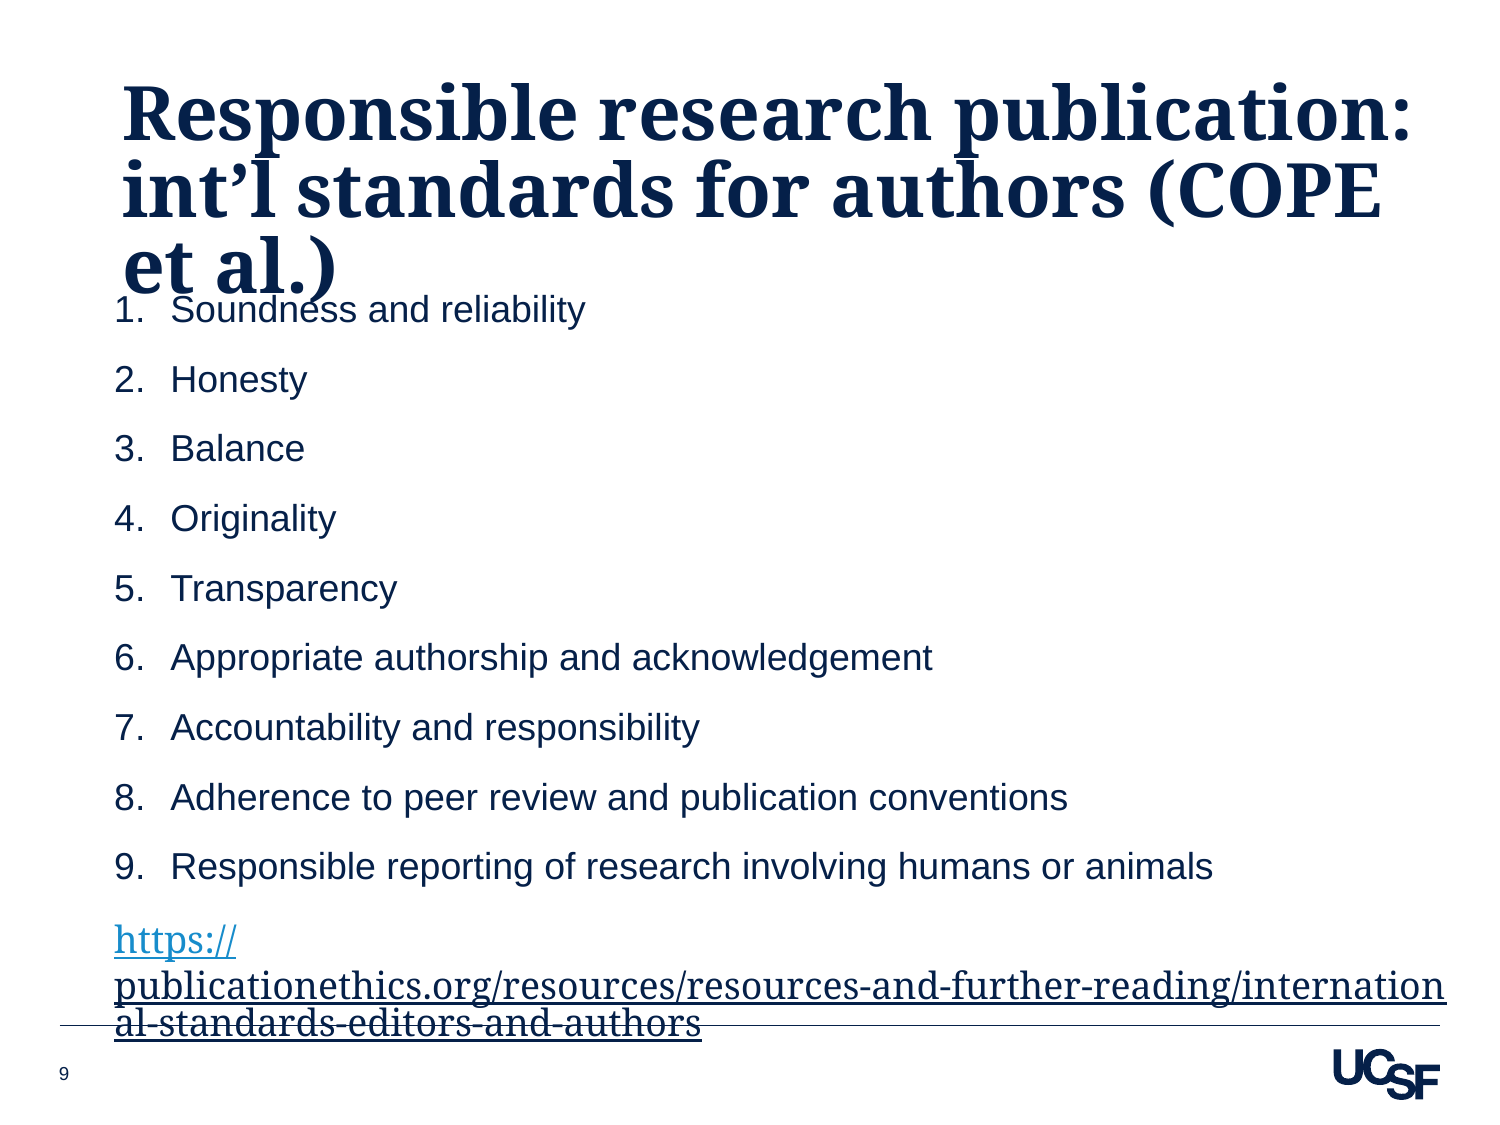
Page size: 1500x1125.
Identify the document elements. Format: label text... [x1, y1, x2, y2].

title Responsible research publication: int’l standards for authors (COPE et al.) [107, 71, 1435, 244]
slide_number 9 [58, 1058, 100, 1085]
list Soundness and reliability Honesty Balance Originality Transparency Appropriate authorship and acknowledgement Accountability and responsibility Adherence to peer review and publication conventions Responsible reporting of research involving humans or animals https://publicationethics.org/resources/resources-and-further-reading/international-standards-editors-and-authors [99, 282, 1465, 1013]
